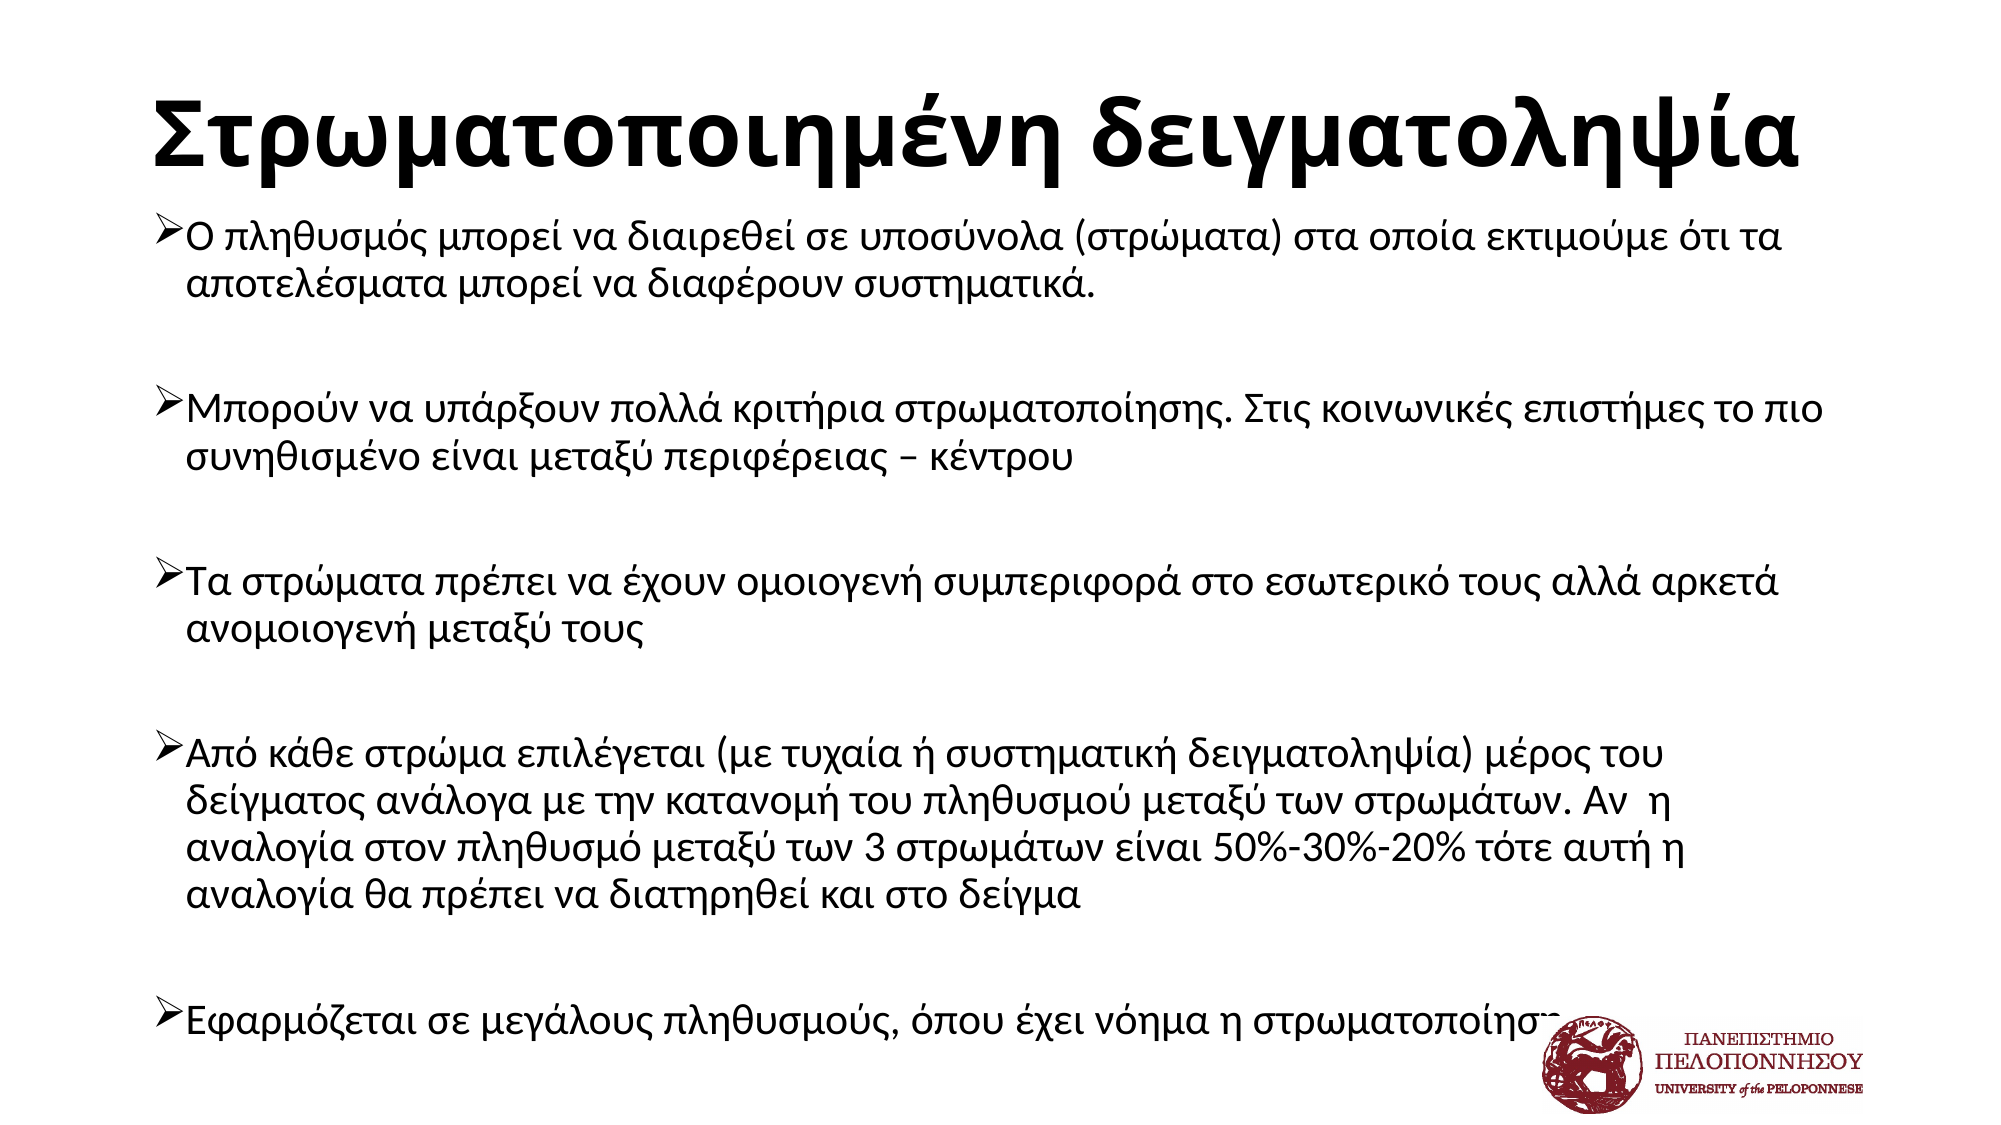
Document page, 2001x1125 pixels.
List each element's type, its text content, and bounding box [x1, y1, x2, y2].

title Στρωματοποιημένη δειγματοληψία [137, 27, 1863, 205]
picture [1542, 1016, 1863, 1114]
list Ο πληθυσμός μπορεί να διαιρεθεί σε υποσύνολα (στρώματα) στα οποία εκτιμούμε ότι τα αποτελέσματα μπορεί να διαφέρουν συστηματικά. Μπορούν να υπάρξουν πολλά κριτήρια στρωματοποίησης. Στις κοινωνικές επιστήμες το πιο συνηθισμένο είναι μεταξύ περιφέρειας – κέντρου Τα στρώματα πρέπει να έχουν ομοιογενή συμπεριφορά στο εσωτερικό τους αλλά αρκετά ανομοιογενή μεταξύ τους Από κάθε στρώμα επιλέγεται (με τυχαία ή συστηματική δειγματοληψία) μέρος του δείγματος ανάλογα με την κατανομή του πληθυσμού μεταξύ των στρωμάτων. Αν η αναλογία στον πληθυσμό μεταξύ των 3 στρωμάτων είναι 50%-30%-20% τότε αυτή η αναλογία θα πρέπει να διατηρηθεί και στο δείγμα Εφαρμόζεται σε μεγάλους πληθυσμούς, όπου έχει νόημα η στρωματοποίηση. [137, 205, 1863, 1057]
